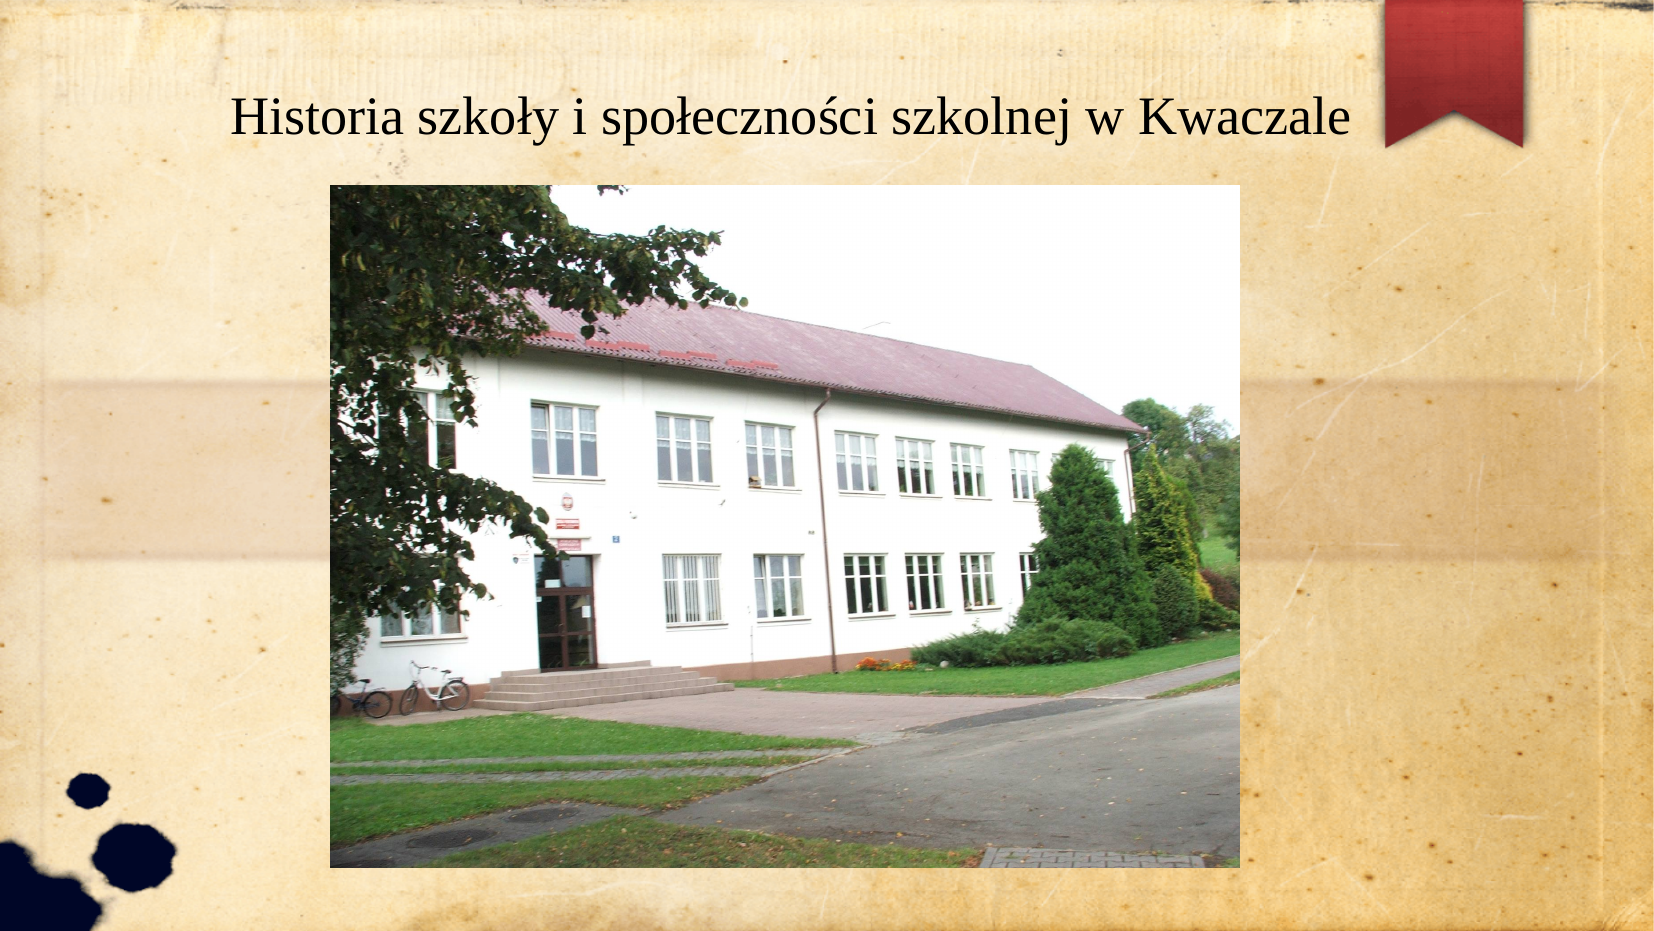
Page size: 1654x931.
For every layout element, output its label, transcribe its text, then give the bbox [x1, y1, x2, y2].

title Historia szkoły i społeczności szkolnej w Kwaczale [47, 35, 1536, 191]
picture [0, 0, 1654, 931]
